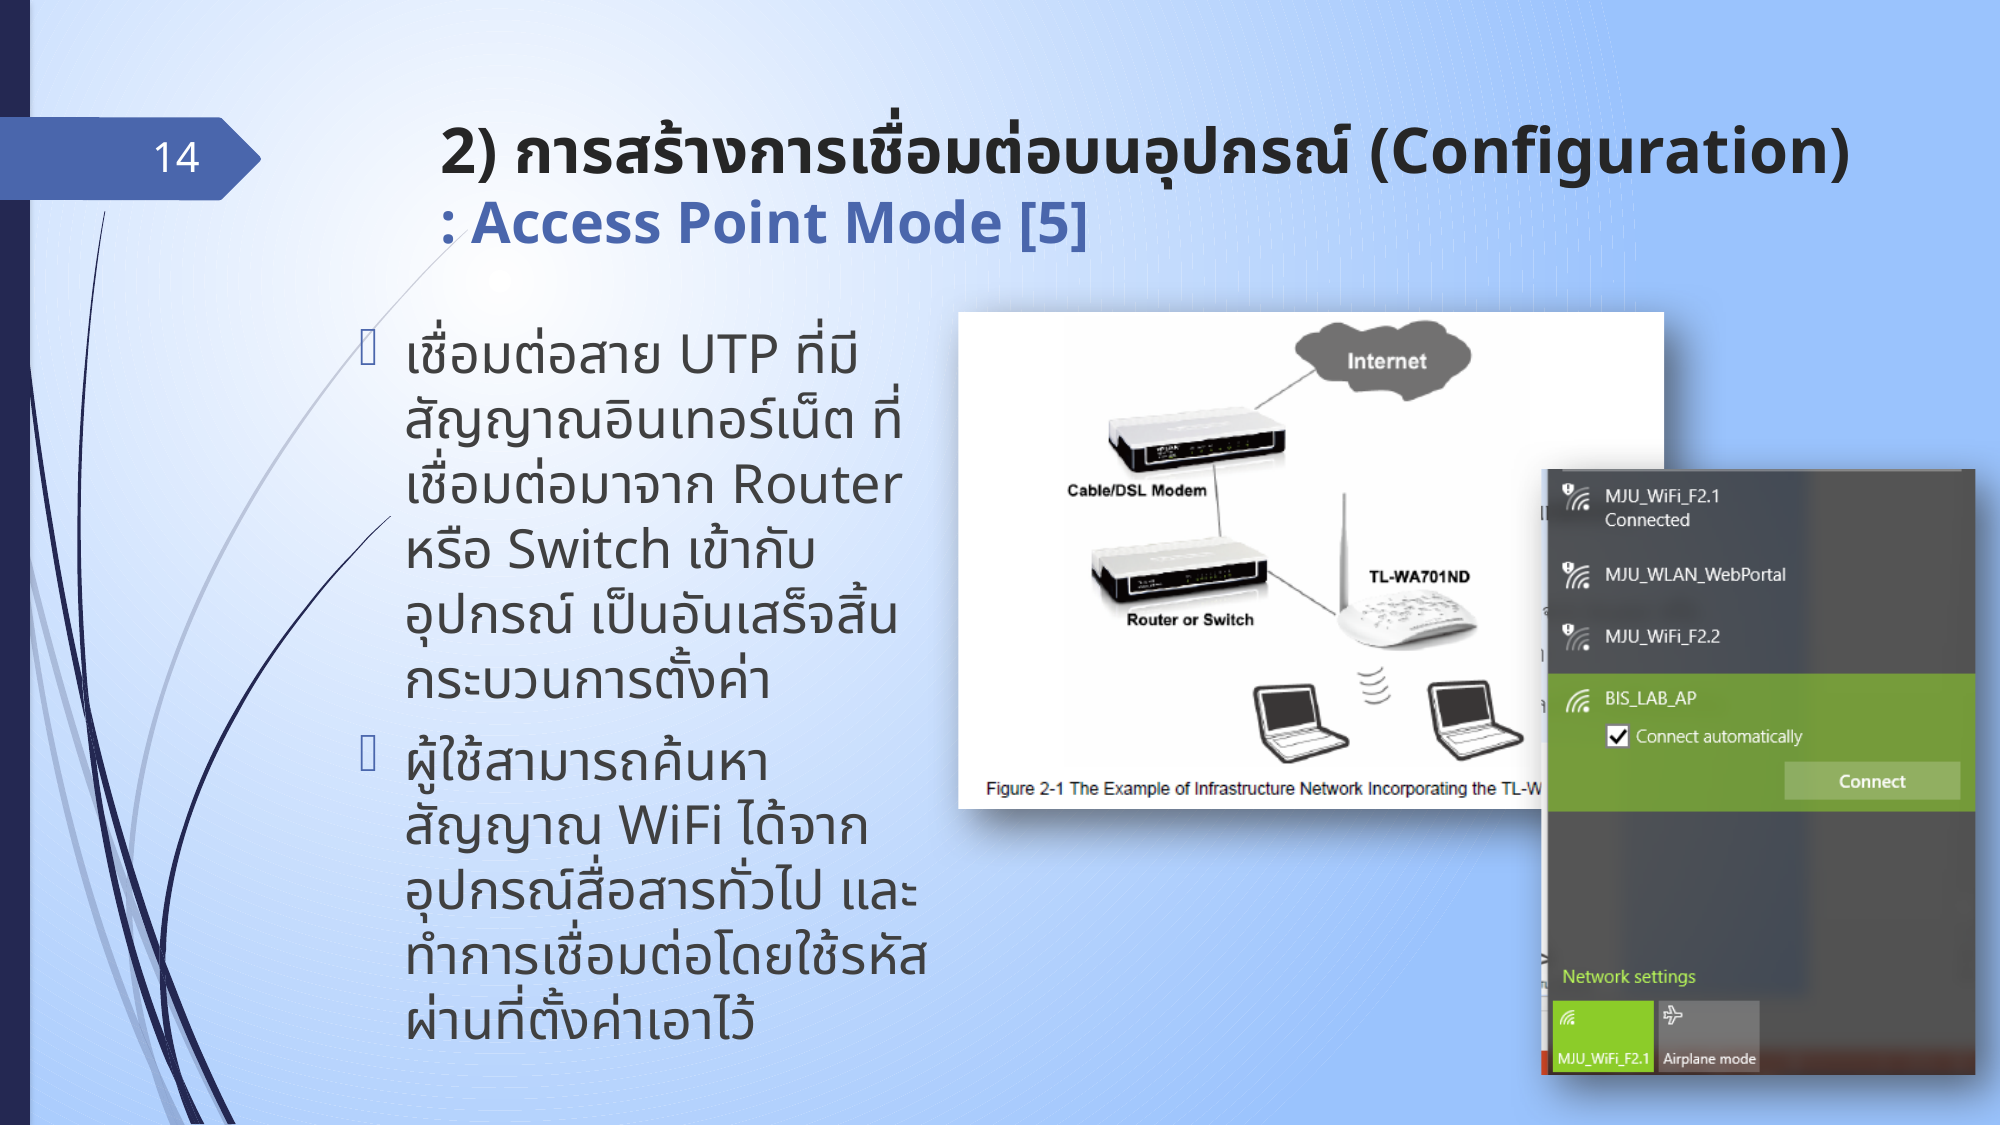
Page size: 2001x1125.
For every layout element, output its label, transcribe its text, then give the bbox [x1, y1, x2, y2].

title 2) การสร้างการเชื่อมต่อบนอุปกรณ์ (Configuration) : Access Point Mode [5] [425, 102, 1888, 313]
slide_number 14 [87, 129, 216, 190]
list เชื่อมต่อสาย UTP ที่มีสัญญาณอินเทอร์เน็ต ที่เชื่อมต่อมาจาก Router หรือ Switch เข้ากับอุปกรณ์ เป็นอันเสร็จสิ้นกระบวนการตั้งค่า ผู้ใช้สามารถค้นหาสัญญาณ WiFi ได้จากอุปกรณ์สื่อสารทั่วไป และทำการเชื่อมต่อโดยใช้รหัสผ่านที่ตั้งค่าเอาไว้ [344, 312, 959, 1075]
picture [958, 312, 1976, 1076]
